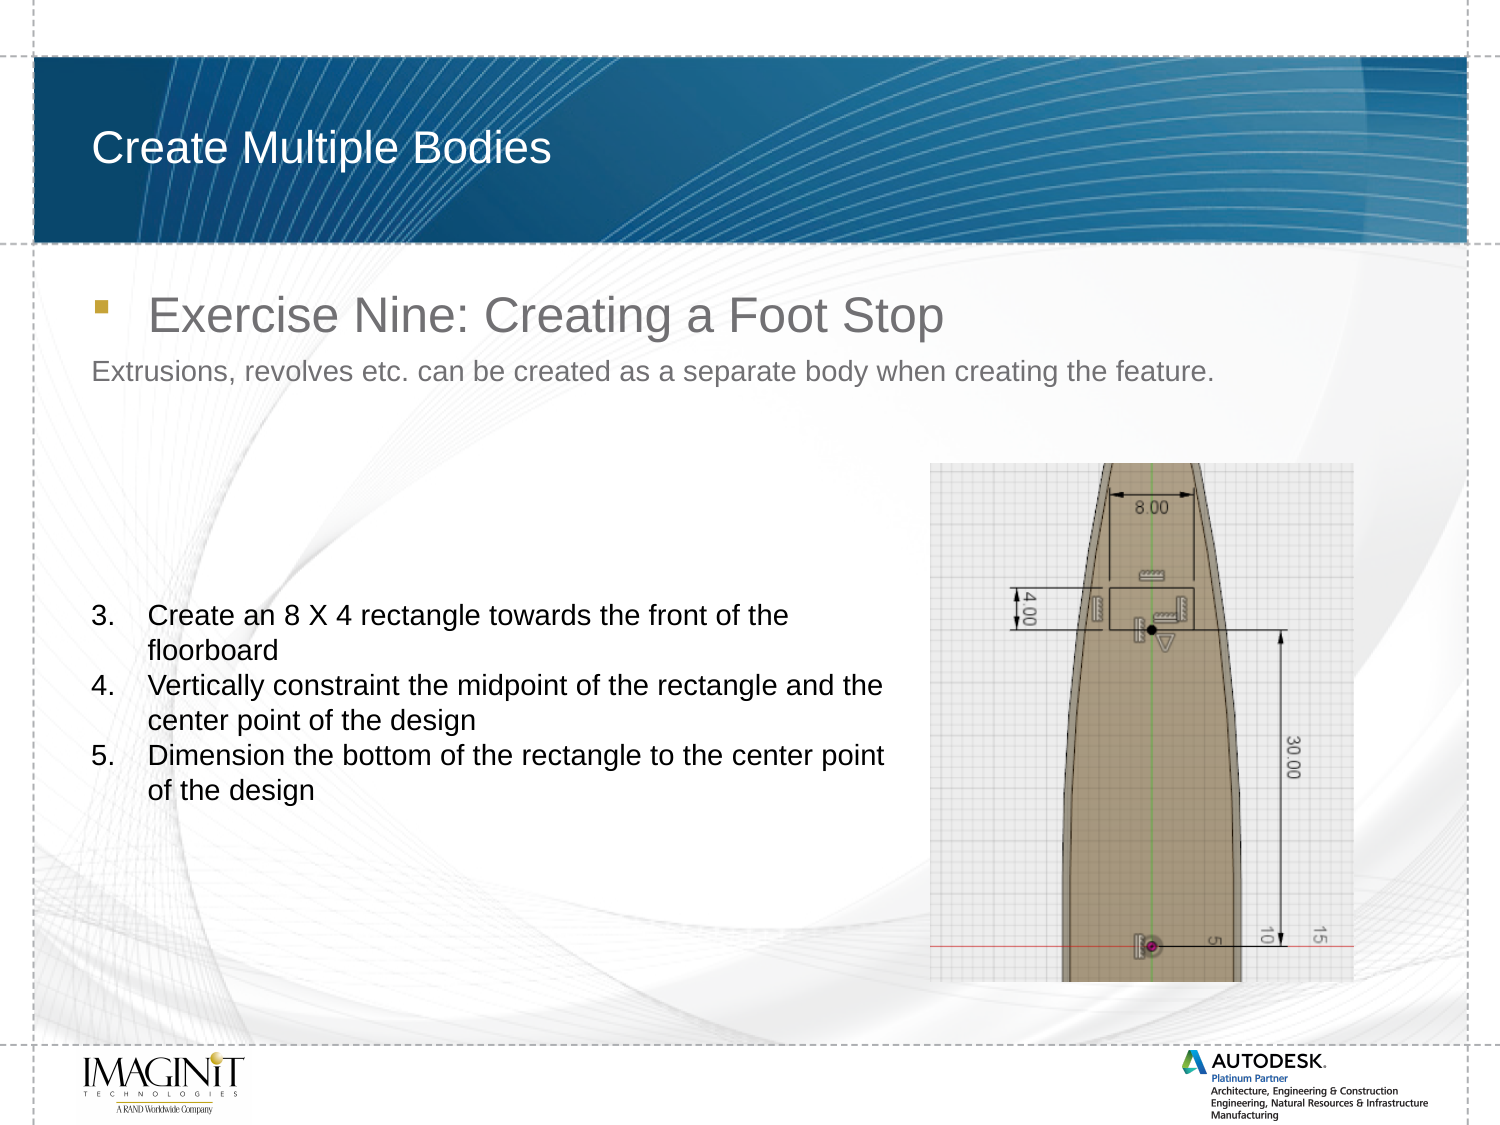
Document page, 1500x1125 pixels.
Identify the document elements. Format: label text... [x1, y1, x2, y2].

text_box Create an 8 X 4 rectangle towards the front of the floorboard Vertically constraint the midpoint of the rectangle and the center point of the design Dimension the bottom of the rectangle to the center point of the design [76, 589, 905, 814]
picture [0, 0, 1500, 1125]
title Create Multiple Bodies [76, 83, 1410, 206]
list Exercise Nine: Creating a Foot Stop Extrusions, revolves etc. can be created as a separate body when creating the feature. [76, 269, 1415, 1016]
